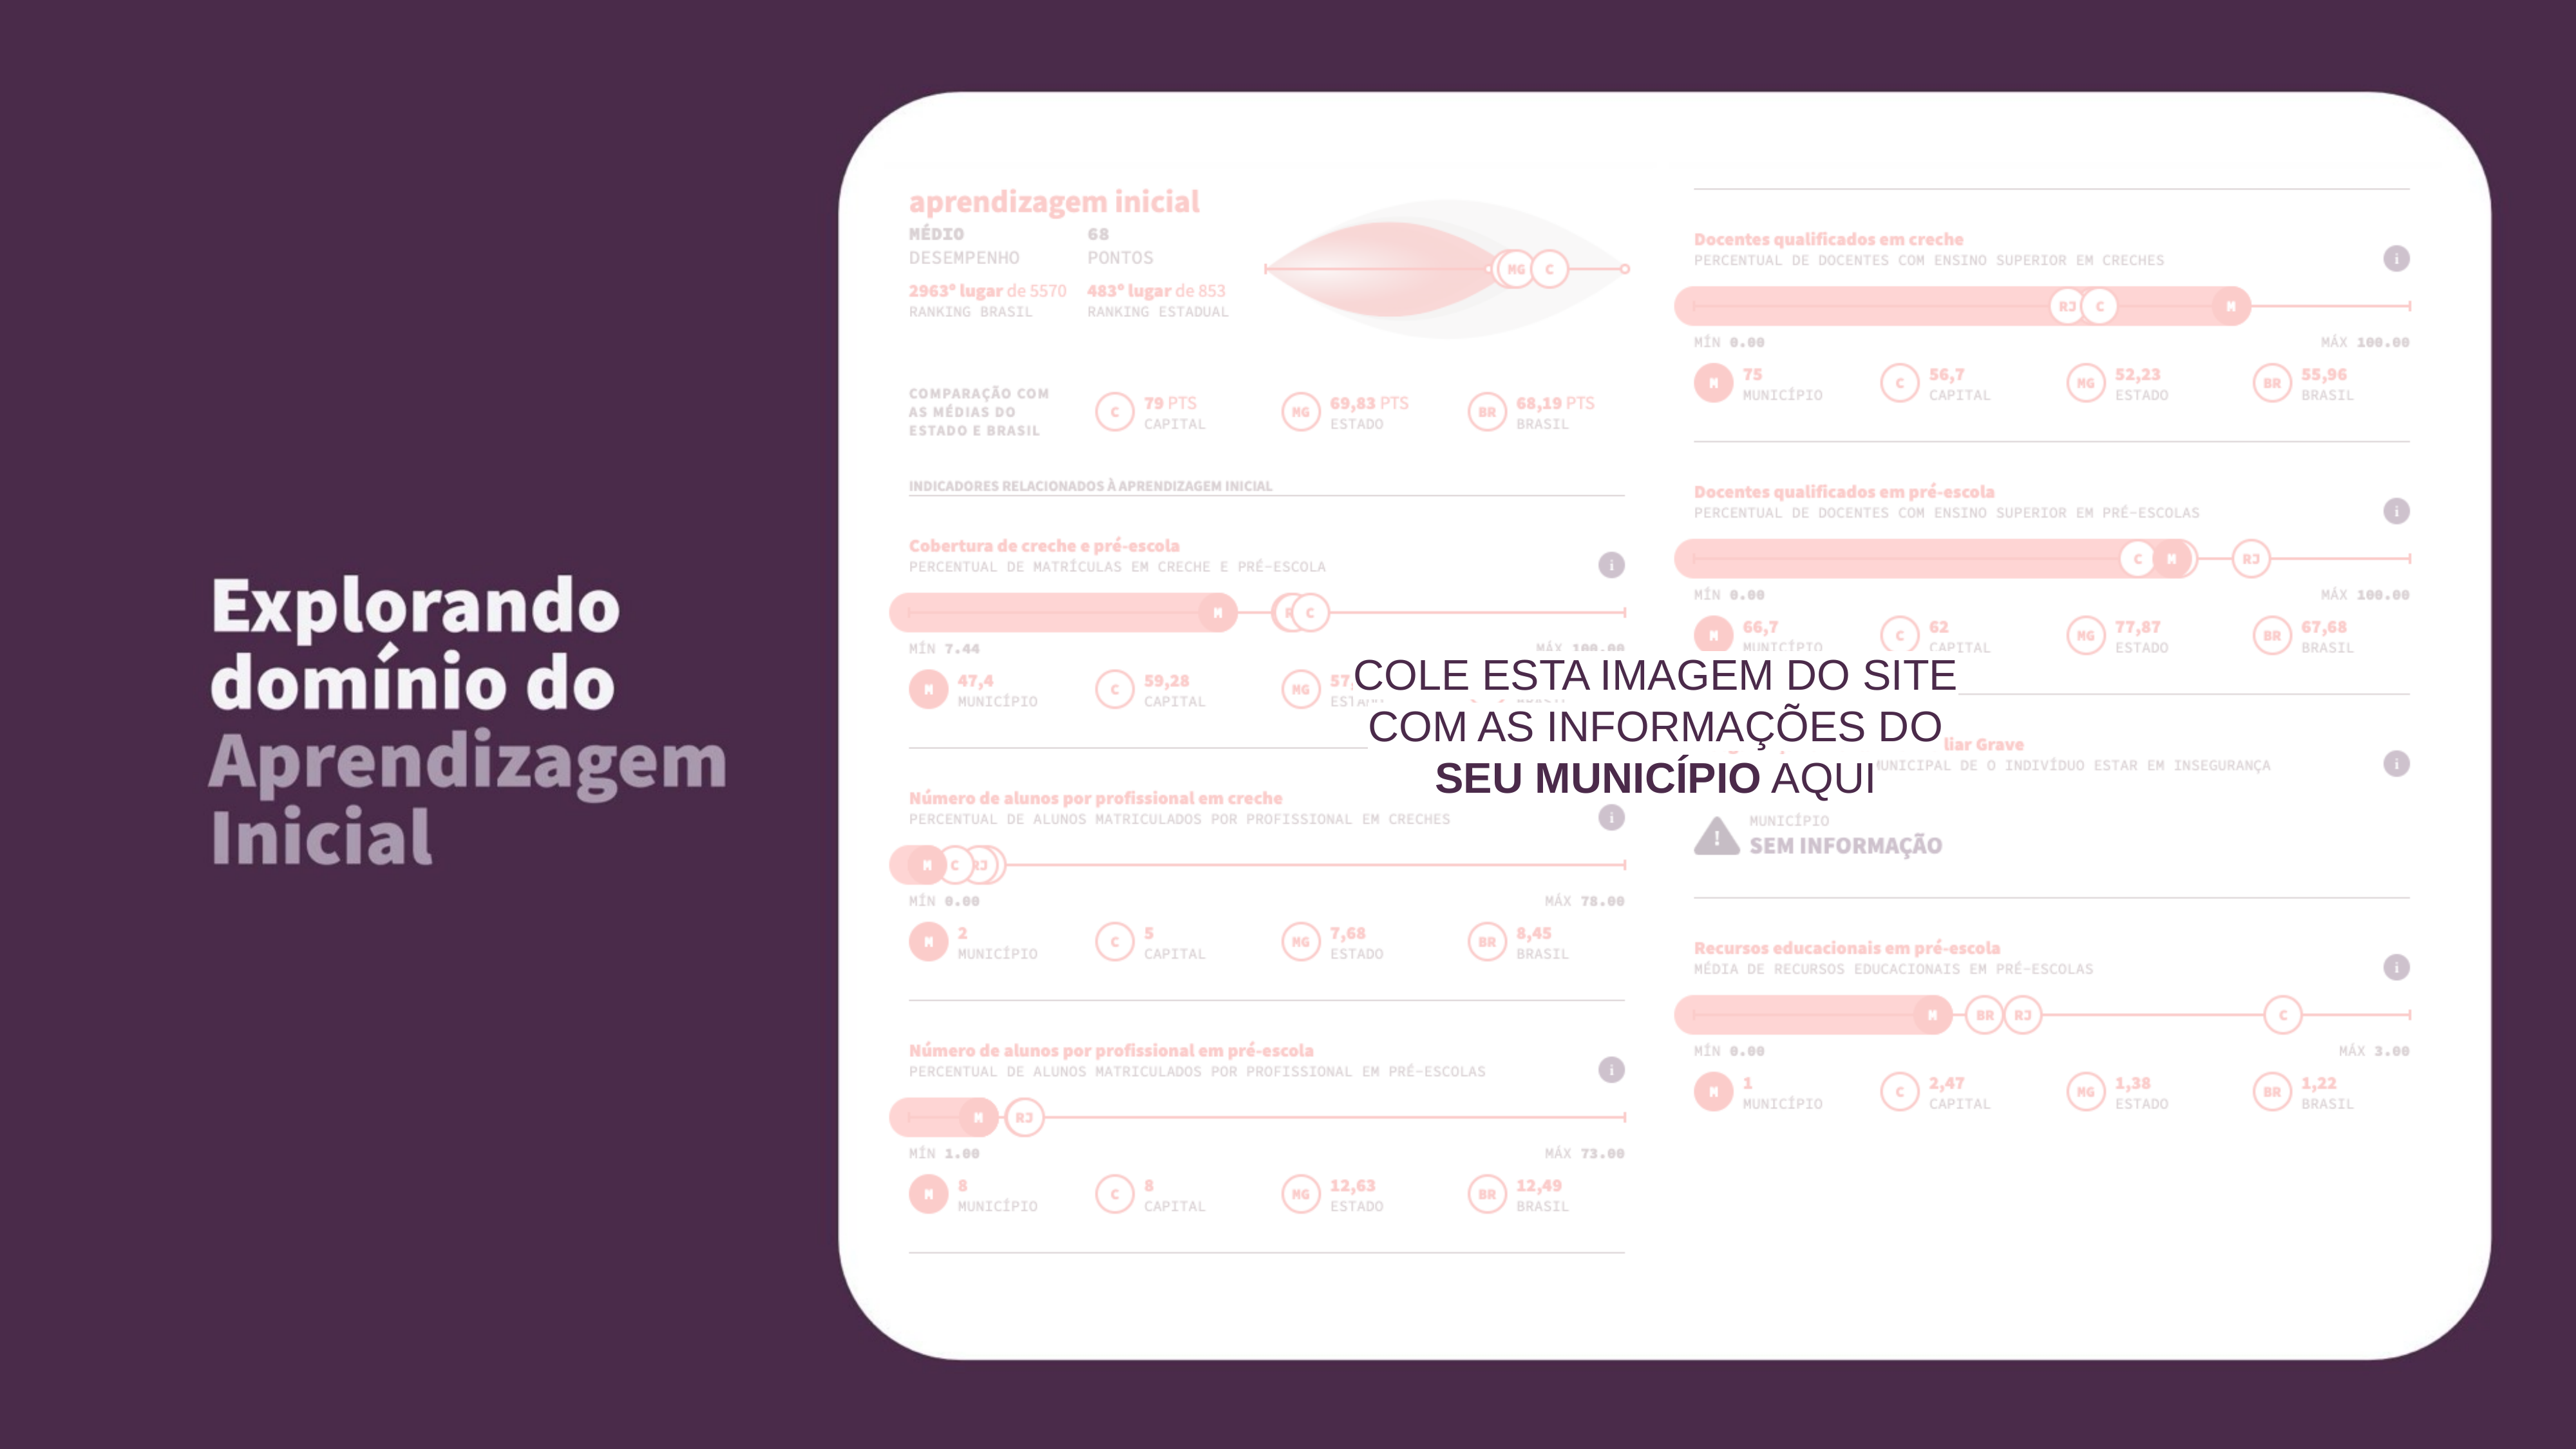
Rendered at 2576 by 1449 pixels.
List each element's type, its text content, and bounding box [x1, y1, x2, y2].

picture [0, 0, 2576, 1449]
text_box COLE ESTA IMAGEM DO SITE COM AS INFORMAÇÕES DO SEU MUNICÍPIO AQUI [1660, 603, 1665, 846]
